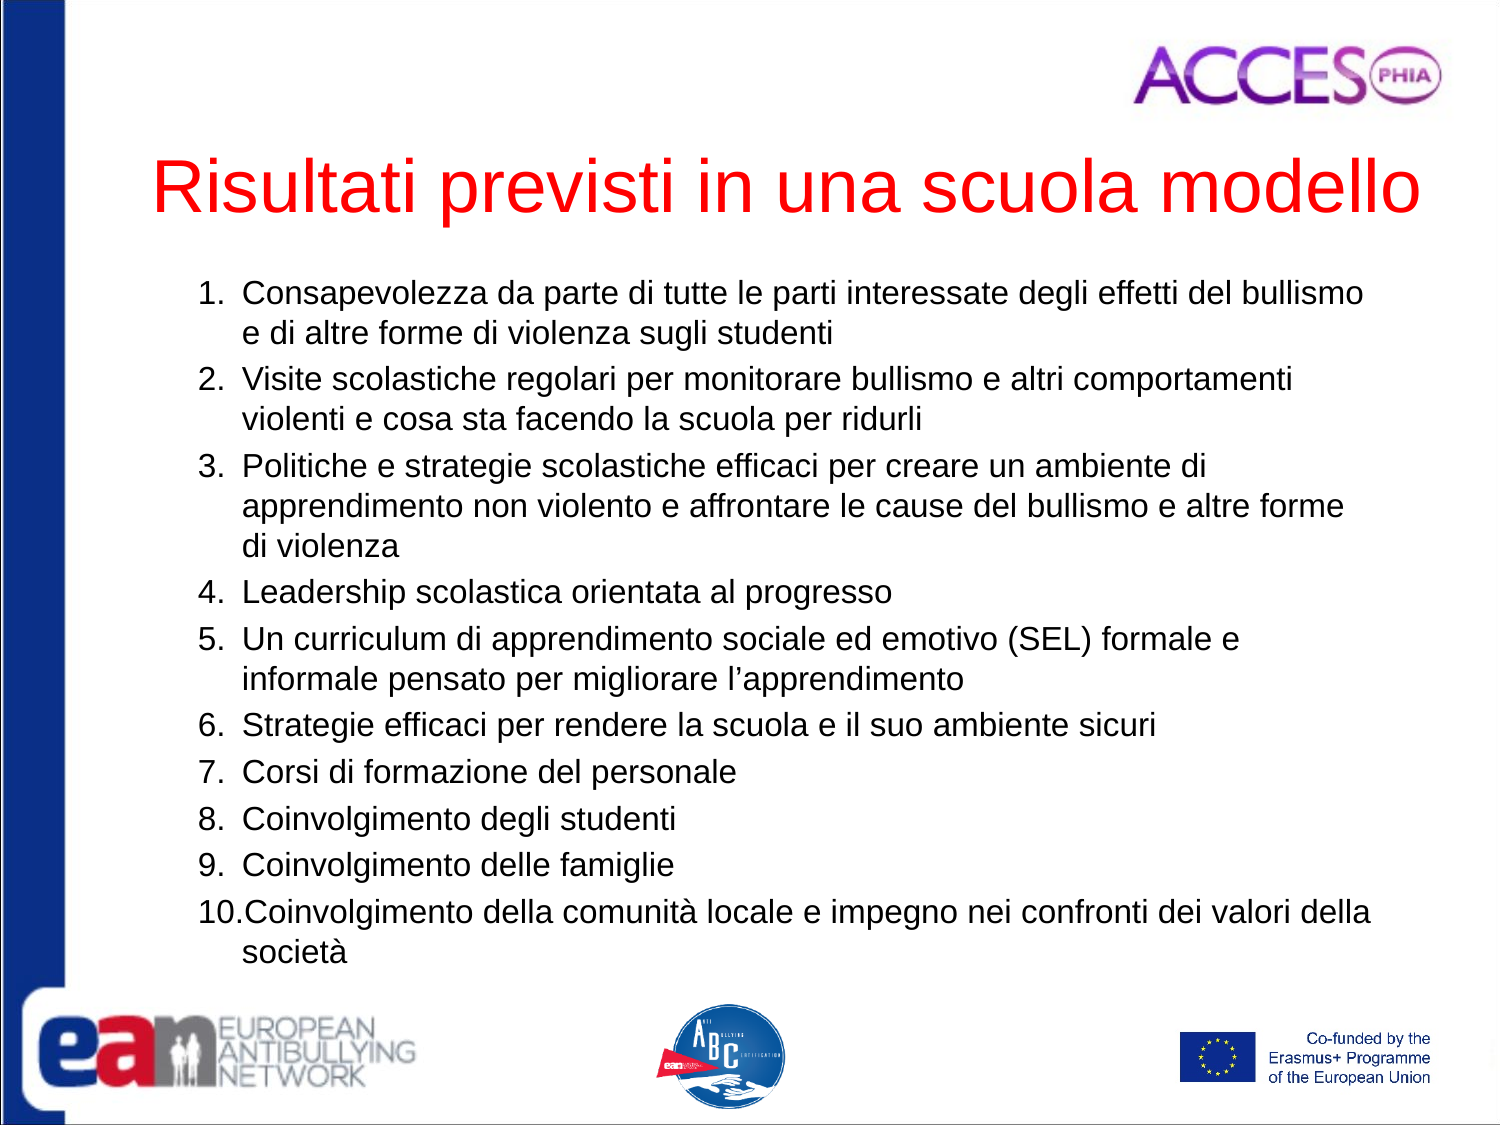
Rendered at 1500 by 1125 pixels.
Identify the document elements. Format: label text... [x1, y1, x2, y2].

title Risultati previsti in una scuola modello [112, 101, 1463, 264]
picture [0, 0, 1500, 1125]
list Consapevolezza da parte di tutte le parti interessate degli effetti del bullismo e di altre forme di violenza sugli studenti Visite scolastiche regolari per monitorare bullismo e altri comportamenti violenti e cosa sta facendo la scuola per ridurli Politiche e strategie scolastiche efficaci per creare un ambiente di apprendimento non violento e affrontare le cause del bullismo e altre forme di violenza Leadership scolastica orientata al progresso Un curriculum di apprendimento sociale ed emotivo (SEL) formale e informale pensato per migliorare l’apprendimento Strategie efficaci per rendere la scuola e il suo ambiente sicuri Corsi di formazione del personale Coinvolgimento degli studenti Coinvolgimento delle famiglie Coinvolgimento della comunità locale e impegno nei confronti dei valori della società [183, 263, 1388, 1064]
